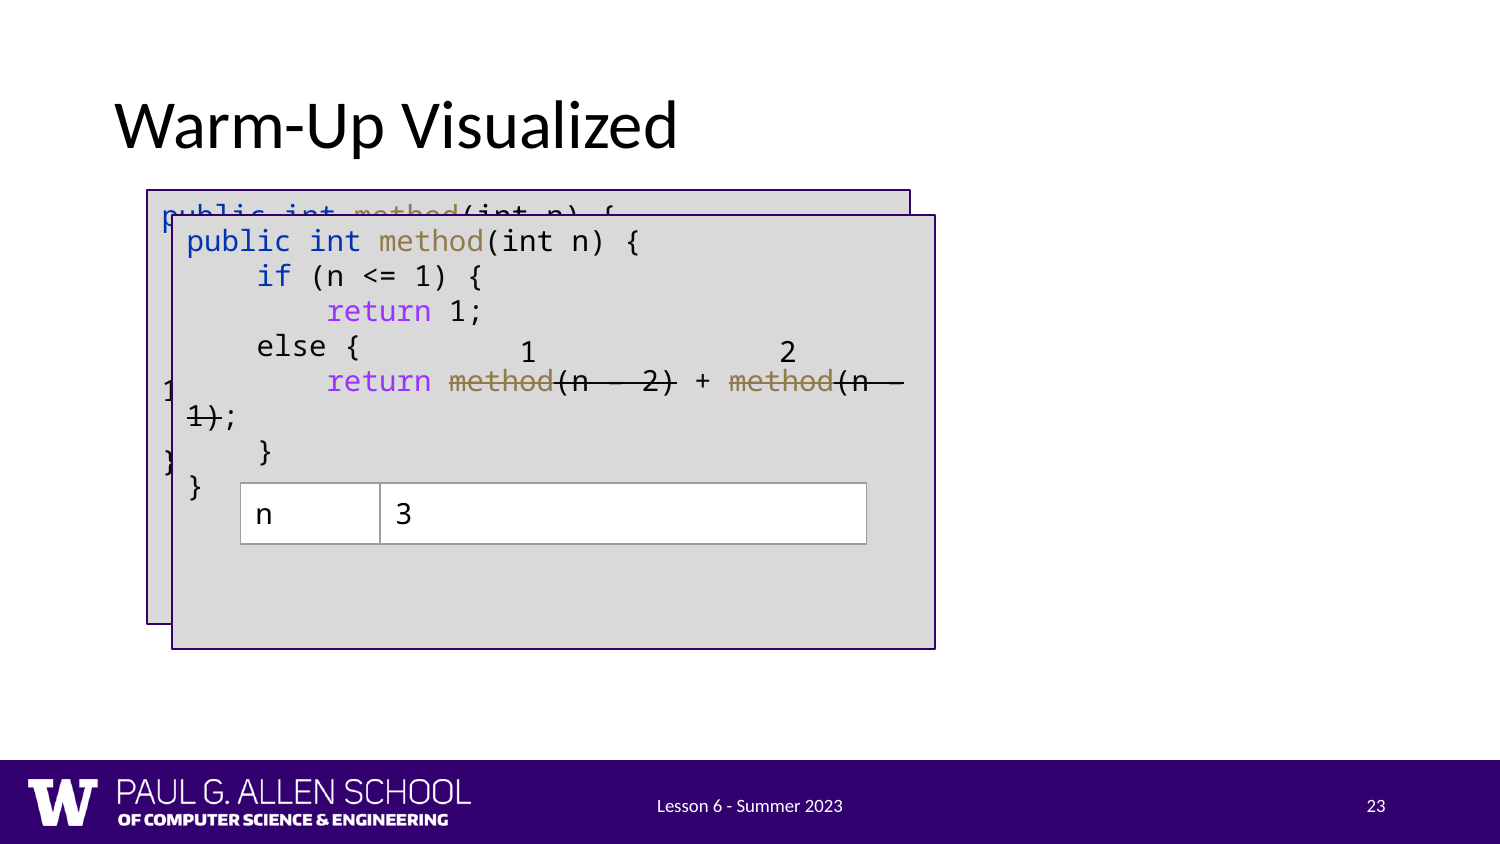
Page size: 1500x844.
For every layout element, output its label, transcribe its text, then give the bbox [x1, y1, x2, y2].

text_box 1 [485, 325, 572, 376]
text_box public int method(int n) { if (n <= 1) { return 1; else { return method(n – 2) + method(n – 1); } } [171, 214, 935, 649]
title Warm-Up Visualized [103, 44, 1397, 208]
slide_number 23 [1059, 782, 1397, 827]
text_box public int method(int n) { if (n <= 1) { return 1; else { return method(n – 2) + method(n – 1); } } [146, 189, 910, 624]
picture [0, 760, 1500, 844]
footer Lesson 6 - Summer 2023 [496, 782, 1004, 827]
table_header n [241, 484, 379, 543]
text_box 2 [744, 325, 831, 376]
table_header 3 [381, 484, 866, 543]
